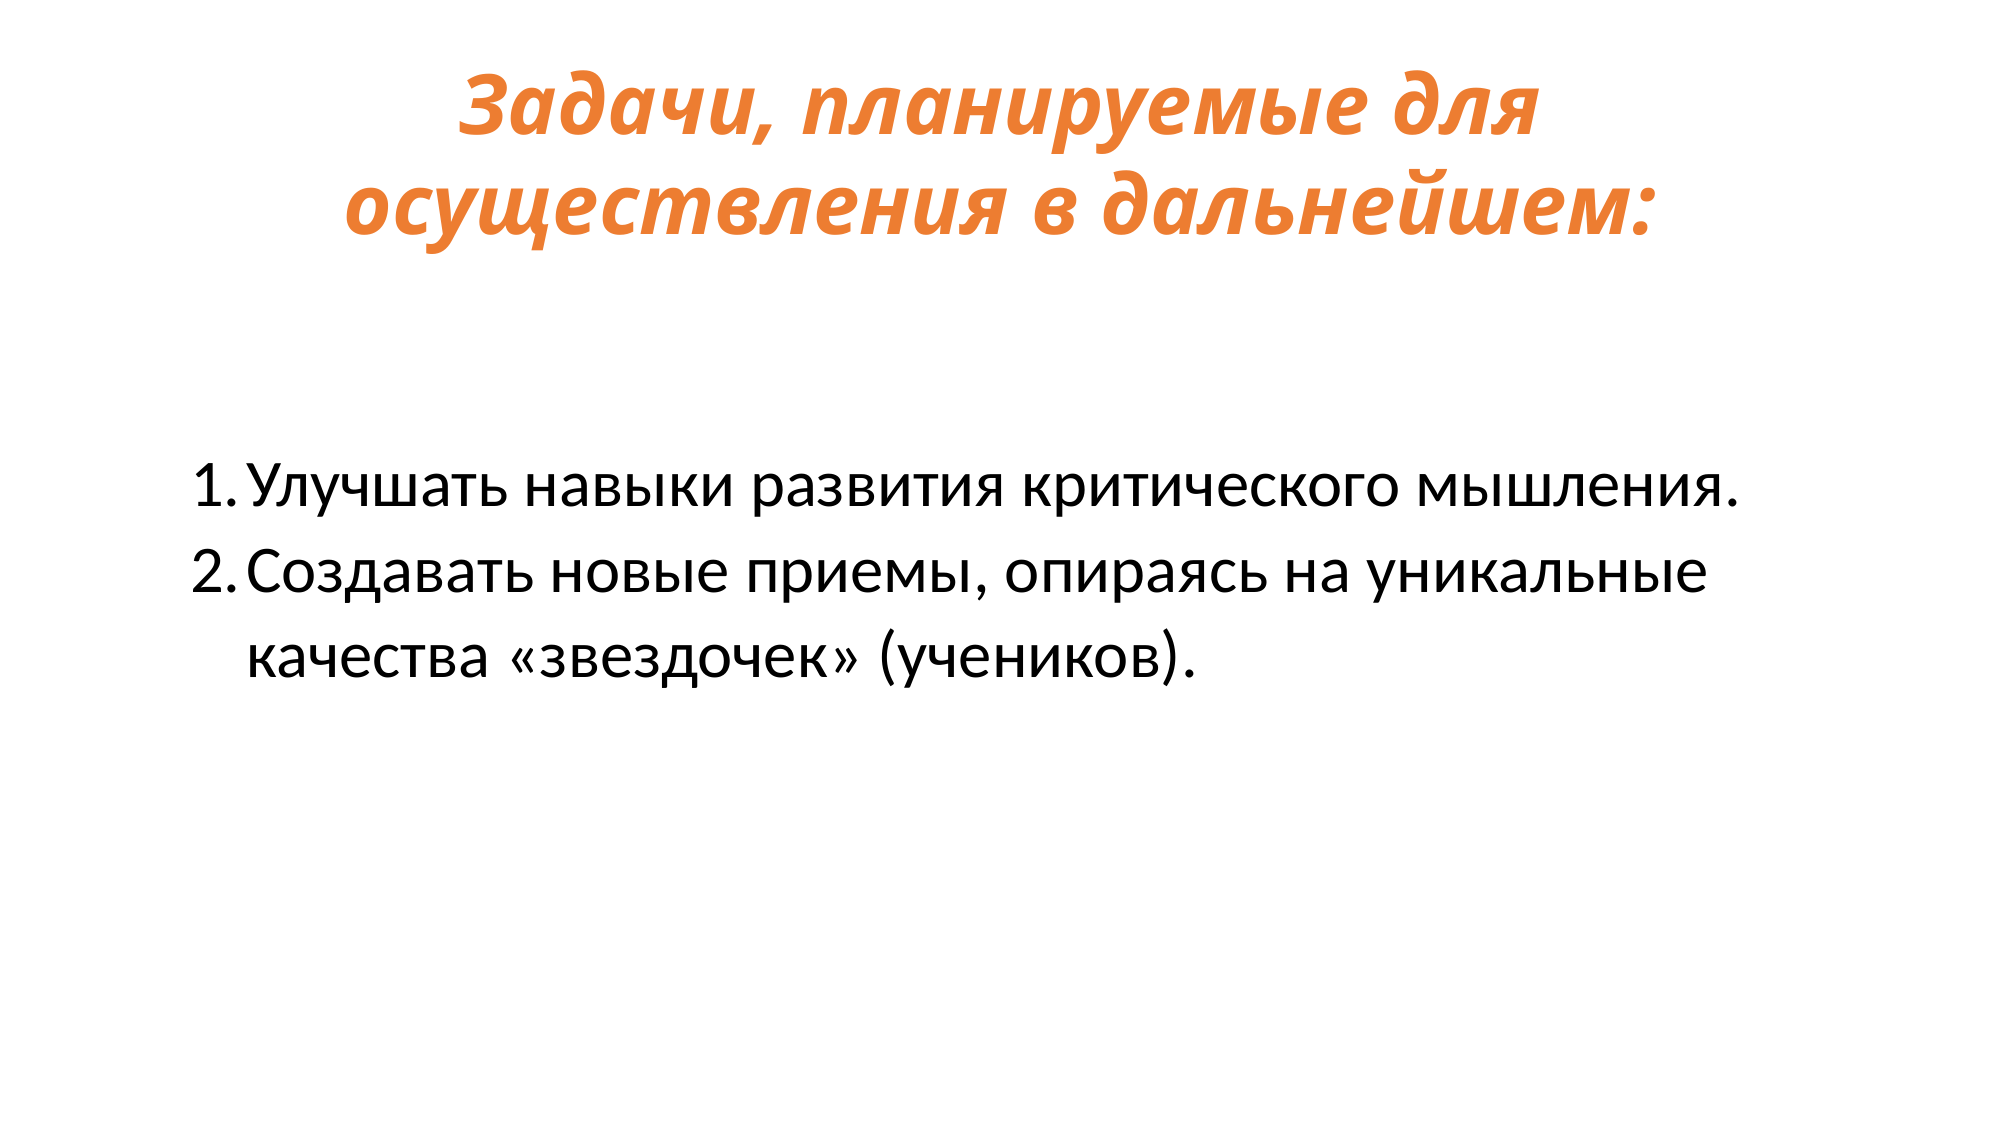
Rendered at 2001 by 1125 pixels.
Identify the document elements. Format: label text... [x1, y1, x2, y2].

text_box Улучшать навыки развития критического мышления. Создавать новые приемы, опираясь на уникальные качества «звездочек» (учеников). [175, 427, 1825, 699]
text_box Задачи, планируемые для осуществления в дальнейшем: [284, 43, 1716, 259]
